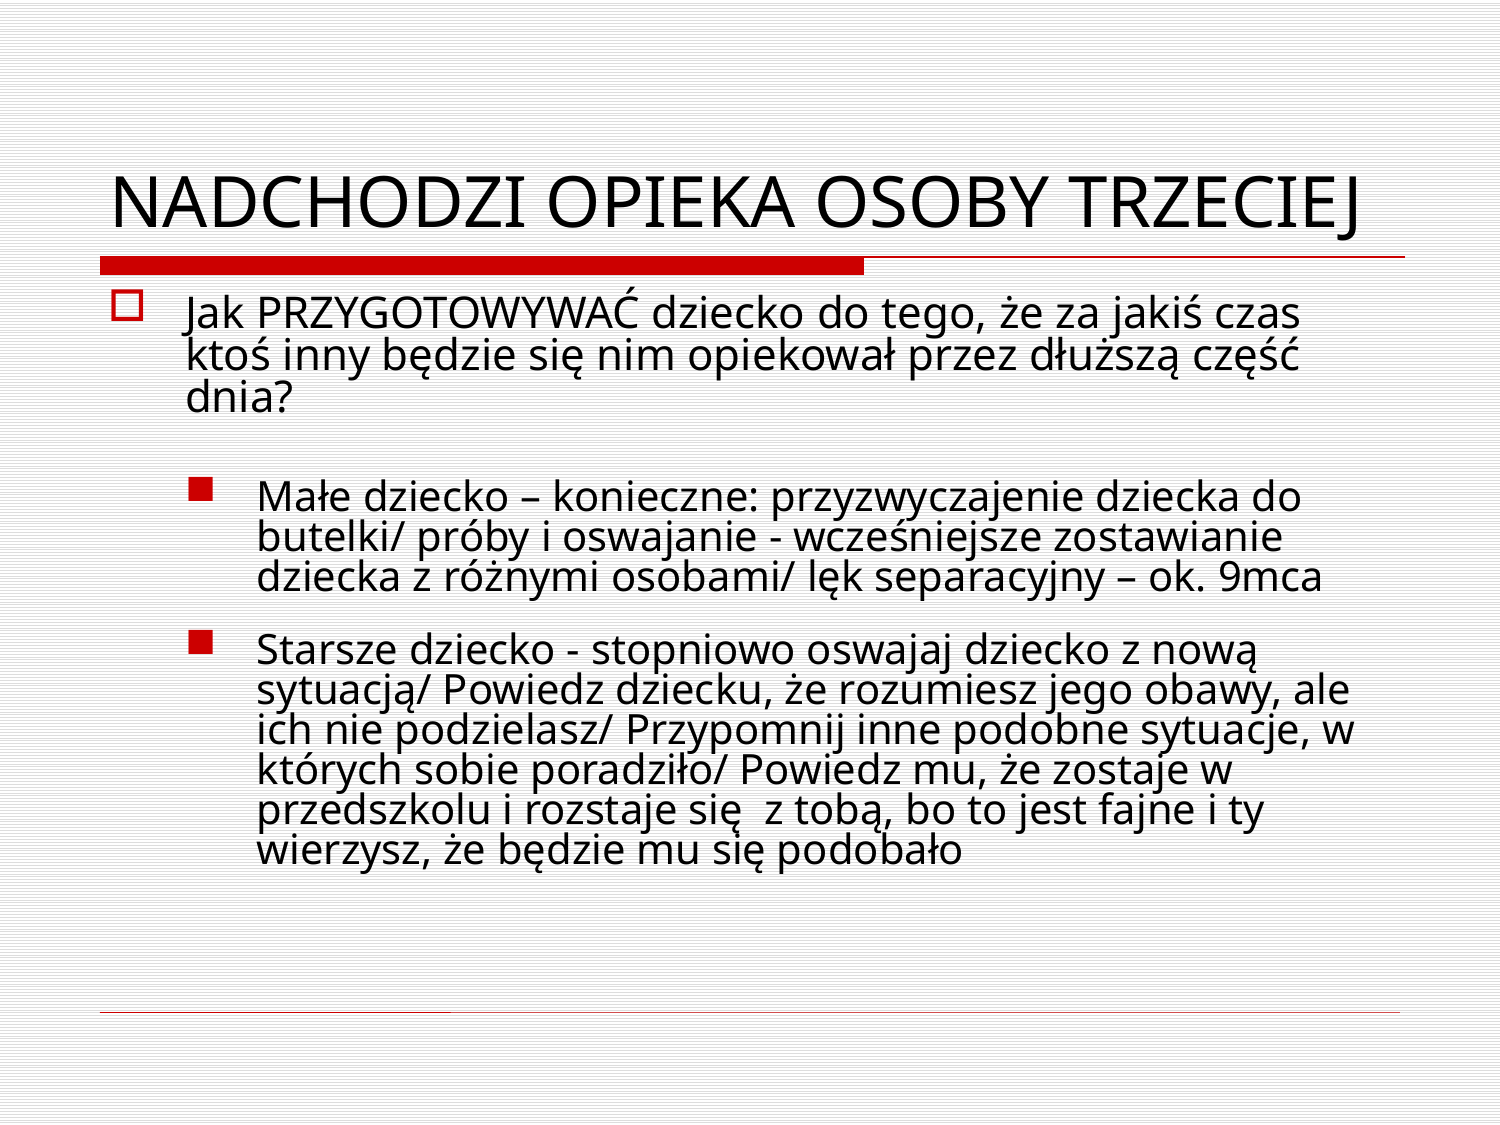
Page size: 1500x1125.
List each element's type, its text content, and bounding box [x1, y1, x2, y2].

title NADCHODZI OPIEKA OSOBY TRZECIEJ [94, 50, 1407, 250]
list Jak PRZYGOTOWYWAĆ dziecko do tego, że za jakiś czas ktoś inny będzie się nim opiekował przez dłuższą część dnia? Małe dziecko – konieczne: przyzwyczajenie dziecka do butelki/ próby i oswajanie - wcześniejsze zostawianie dziecka z różnymi osobami/ lęk separacyjny – ok. 9mca Starsze dziecko - stopniowo oswajaj dziecko z nową sytuacją/ Powiedz dziecku, że rozumiesz jego obawy, ale ich nie podzielasz/ Przypomnij inne podobne sytuacje, w których sobie poradziło/ Powiedz mu, że zostaje w przedszkolu i rozstaje się z tobą, bo to jest fajne i ty wierzysz, że będzie mu się podobało [92, 287, 1406, 988]
